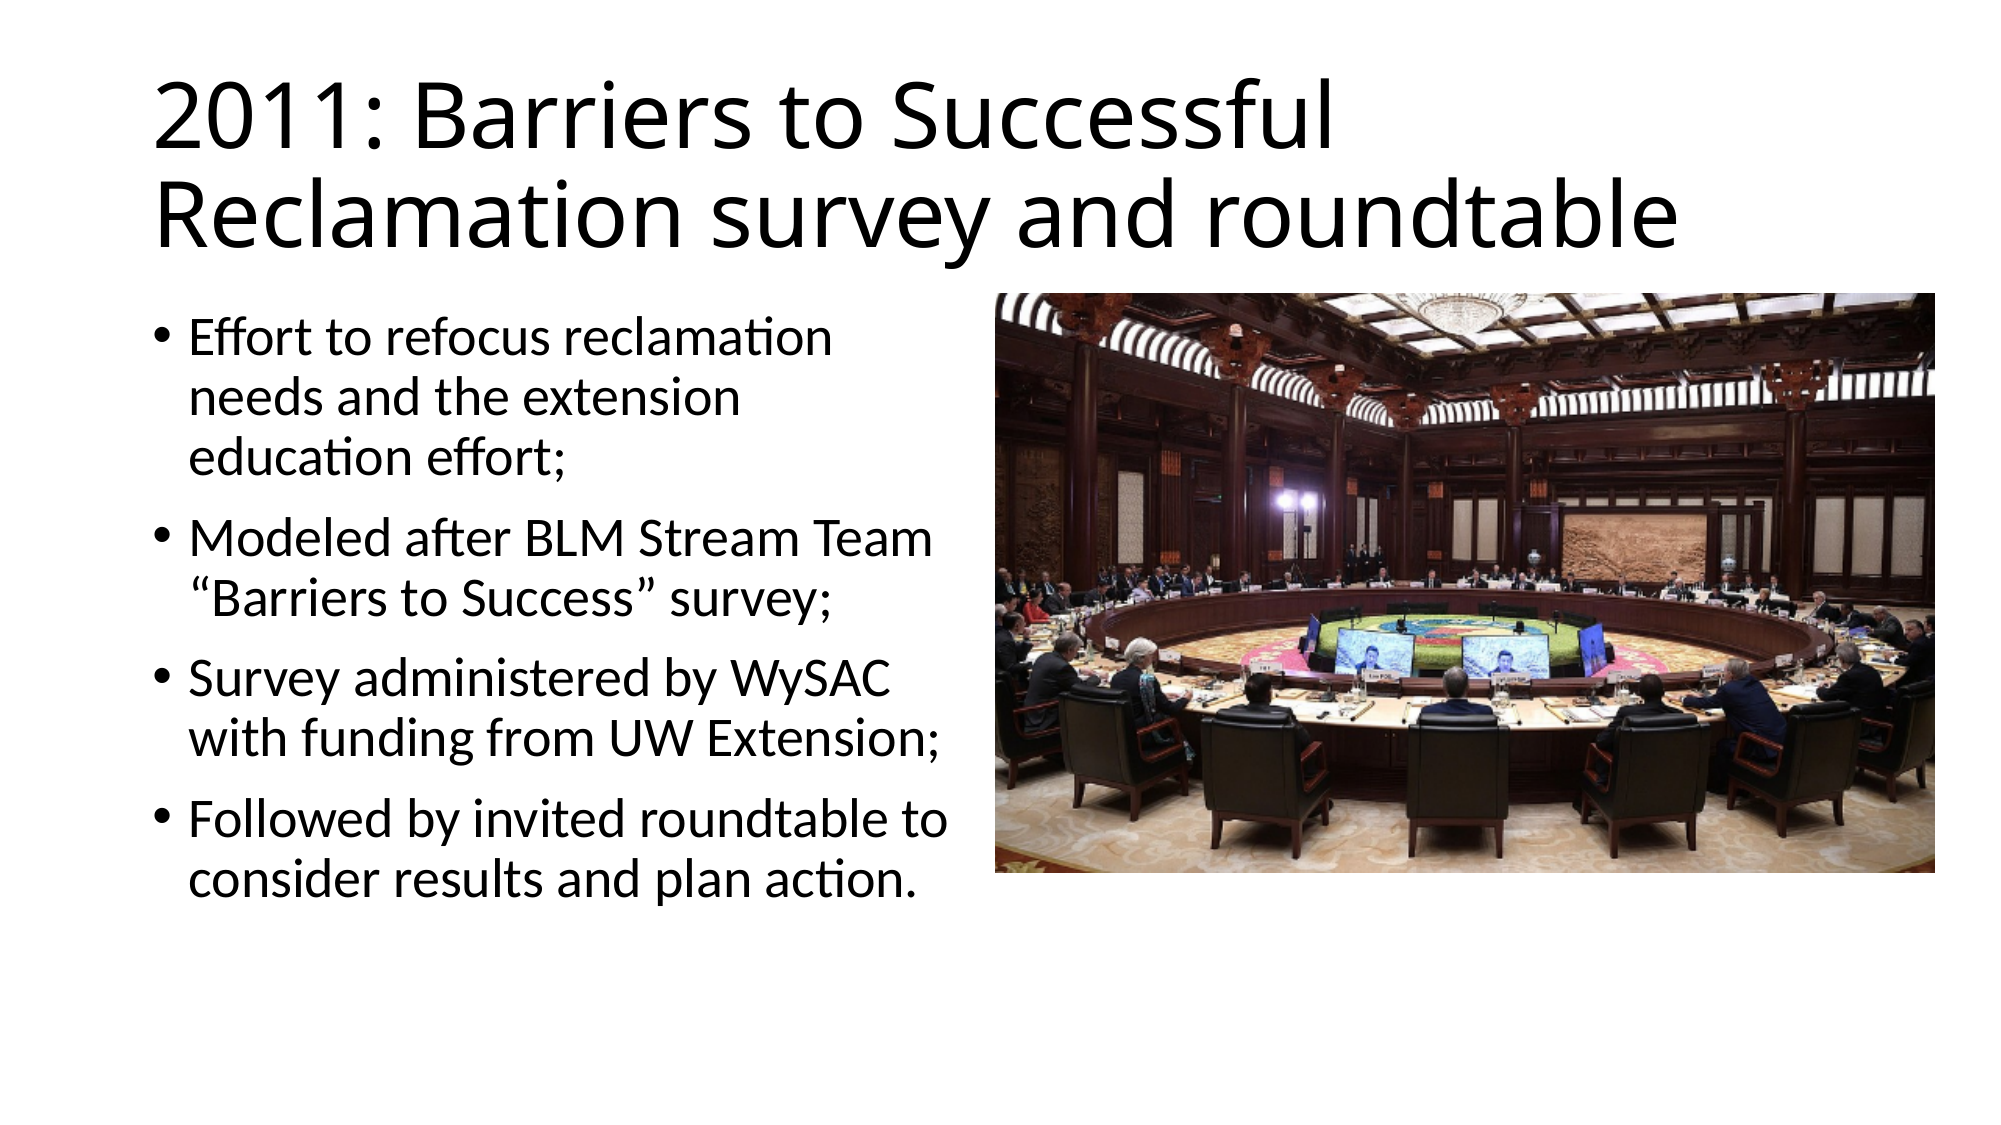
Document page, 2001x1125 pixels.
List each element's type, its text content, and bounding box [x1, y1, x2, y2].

picture [995, 293, 1935, 873]
list Effort to refocus reclamation needs and the extension education effort; Modeled after BLM Stream Team “Barriers to Success” survey; Survey administered by WySAC with funding from UW Extension; Followed by invited roundtable to consider results and plan action. [137, 299, 988, 1014]
title 2011: Barriers to Successful Reclamation survey and roundtable [137, 59, 1863, 278]
